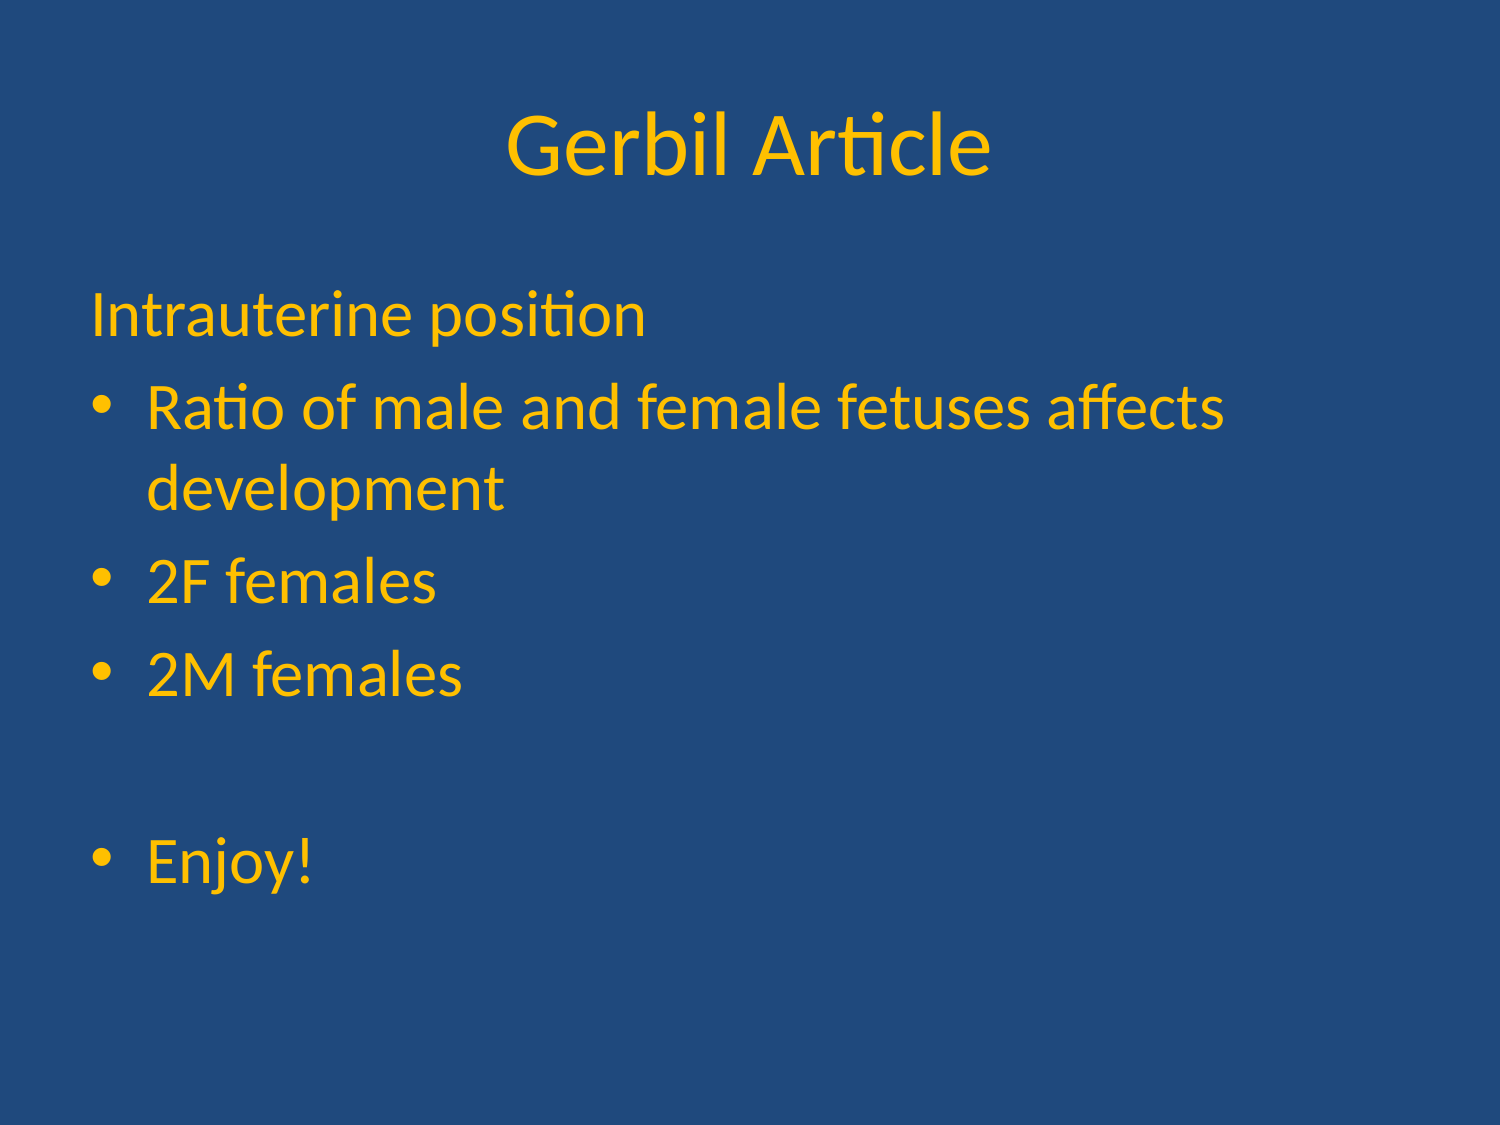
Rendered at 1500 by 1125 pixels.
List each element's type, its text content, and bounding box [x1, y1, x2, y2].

title Gerbil Article [75, 45, 1425, 233]
list Intrauterine position Ratio of male and female fetuses affects development 2F females 2M females Enjoy! [75, 262, 1425, 1005]
